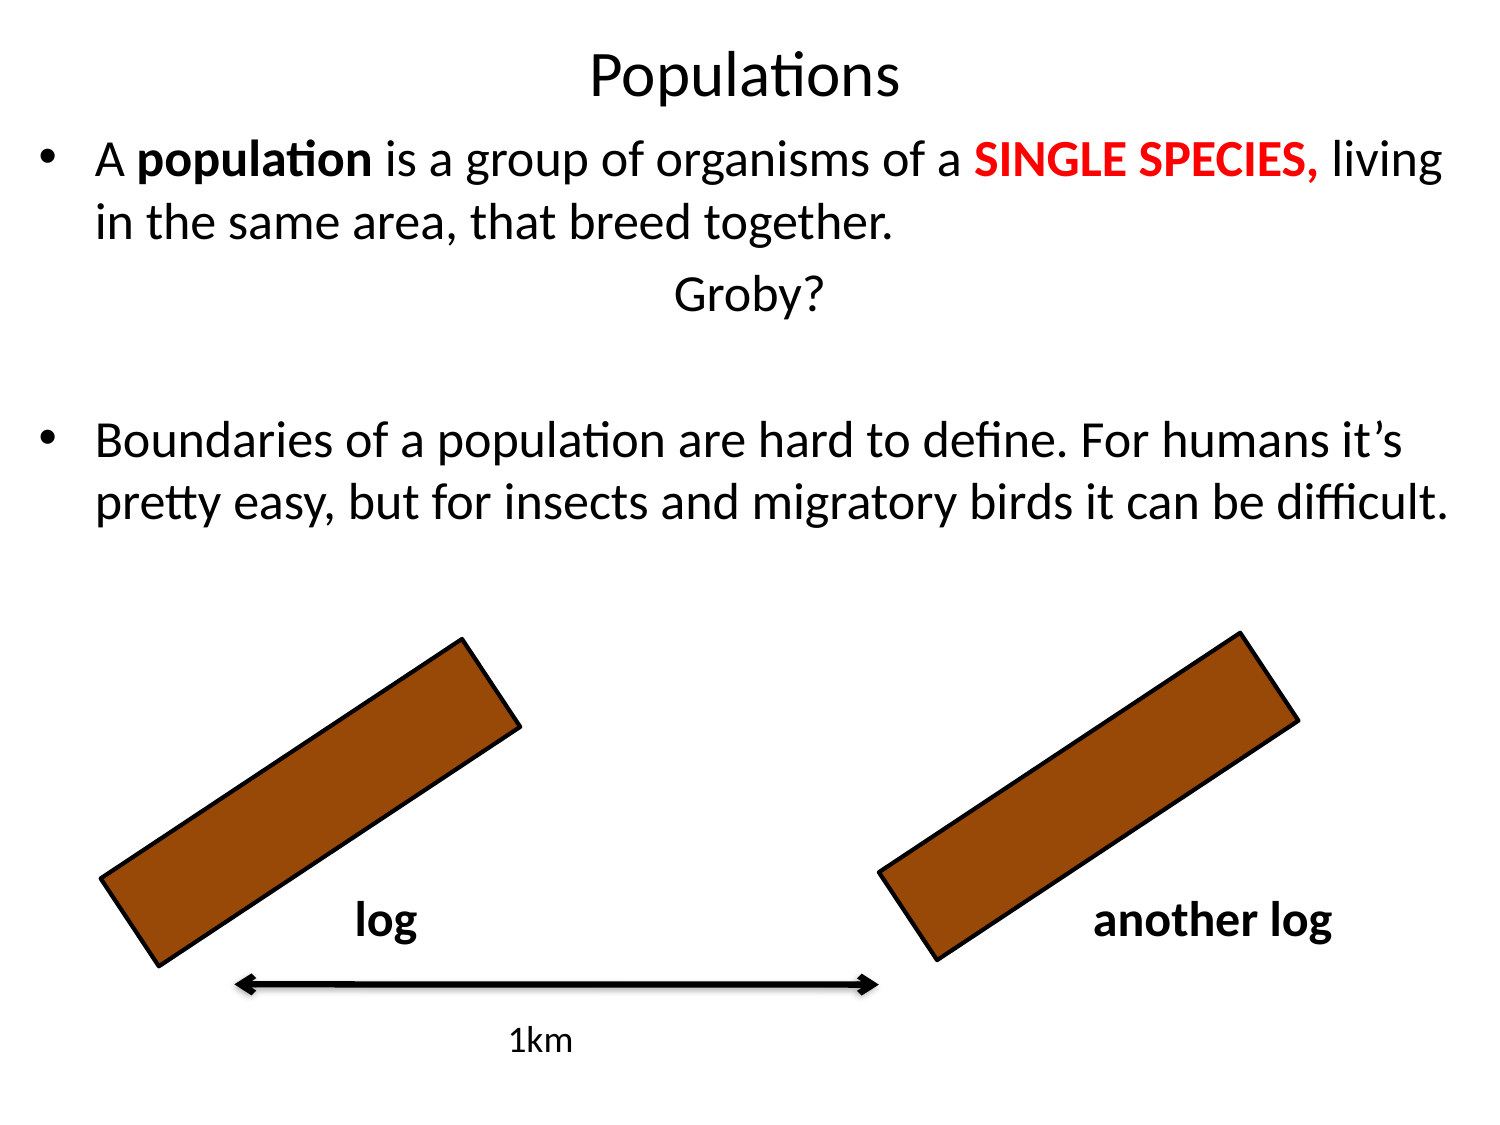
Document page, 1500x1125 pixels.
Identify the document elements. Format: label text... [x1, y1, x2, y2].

text_box 1km [304, 1007, 786, 1068]
text_box [876, 630, 1301, 963]
text_box another log [1078, 878, 1430, 954]
title Populations [70, 23, 1421, 117]
text_box log [339, 878, 575, 954]
list A population is a group of organisms of a SINGLE SPECIES, living in the same area, that breed together. Groby? Boundaries of a population are hard to define. For humans it’s pretty easy, but for insects and migratory birds it can be difficult. [23, 117, 1477, 1102]
text_box [98, 636, 523, 969]
